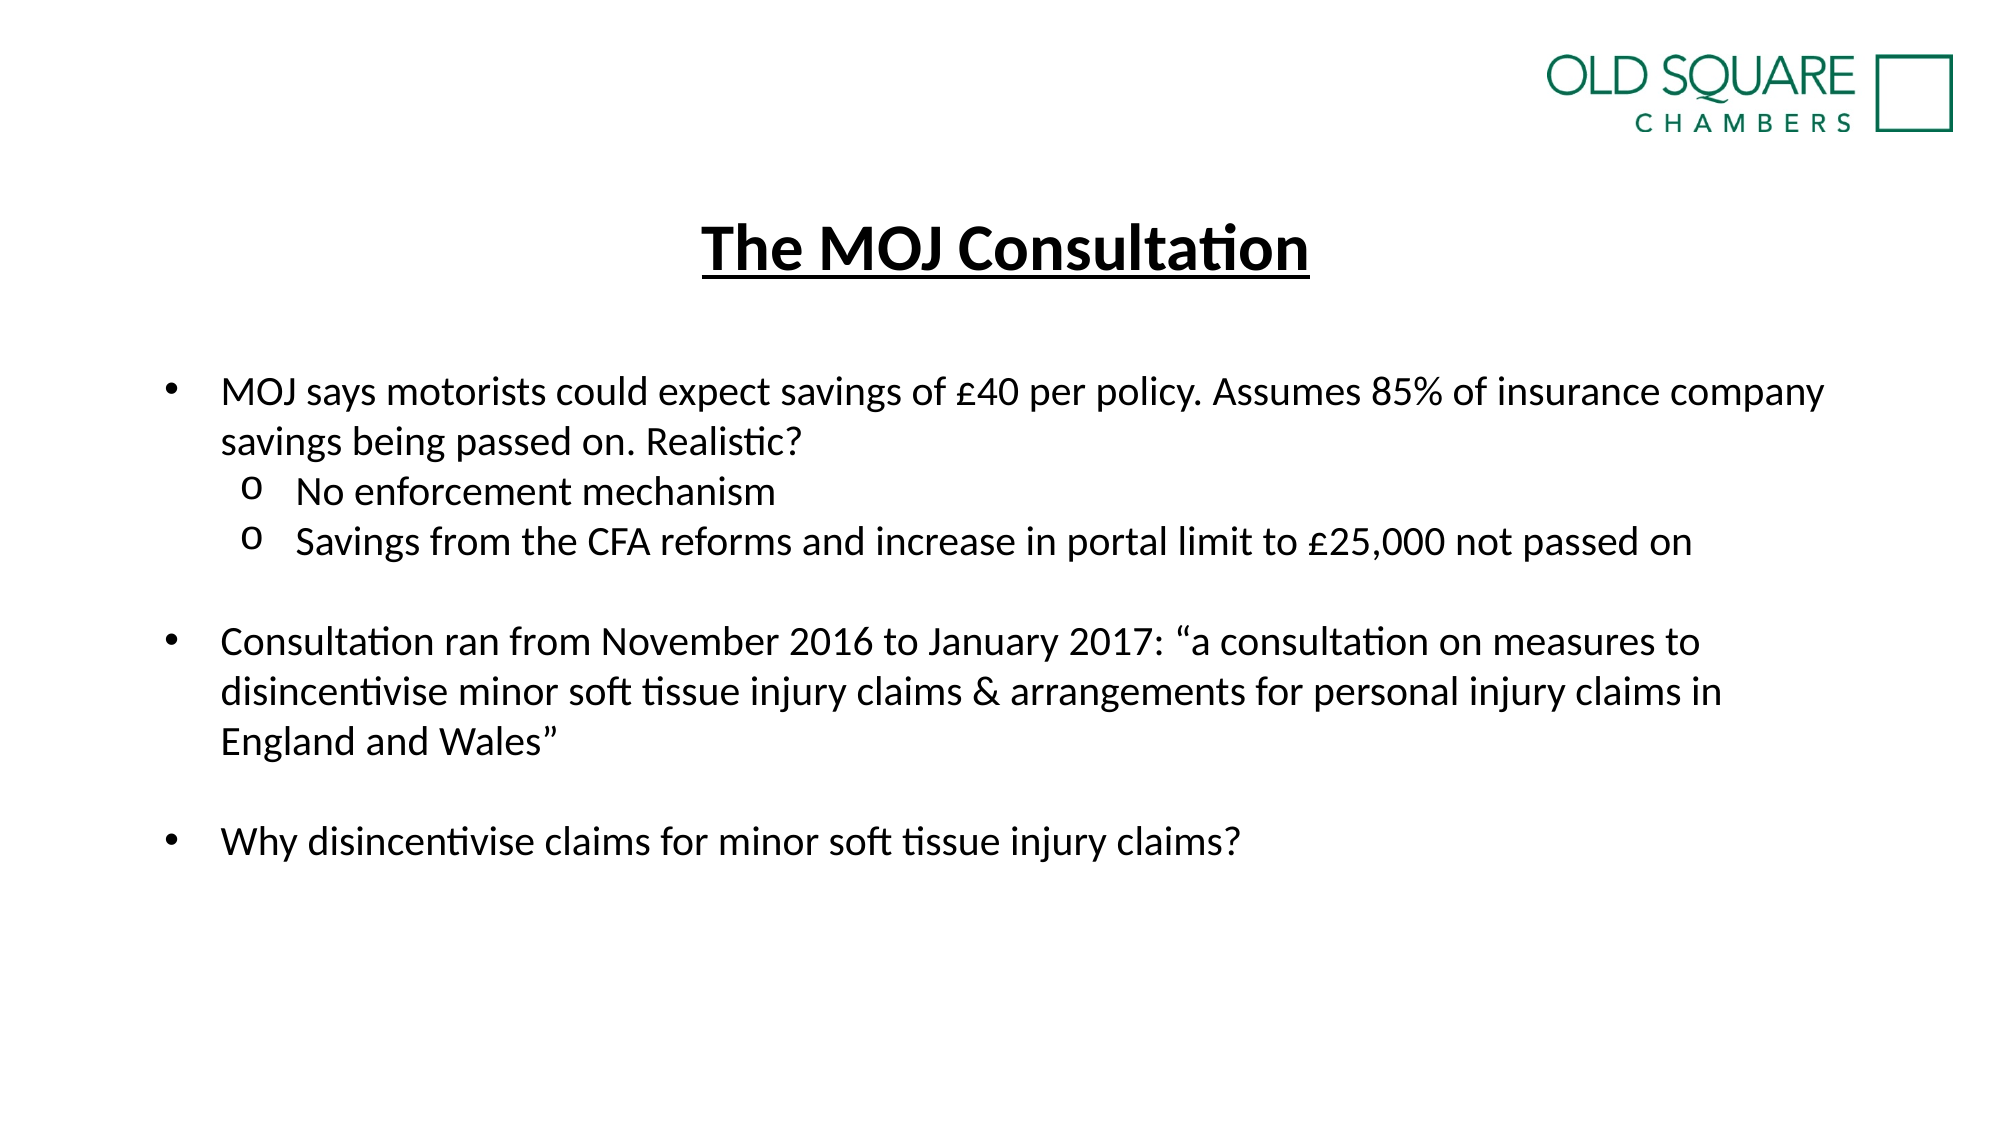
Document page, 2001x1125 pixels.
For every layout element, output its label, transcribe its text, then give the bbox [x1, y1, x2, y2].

text_box The MOJ Consultation MOJ says motorists could expect savings of £40 per policy. Assumes 85% of insurance company savings being passed on. Realistic? No enforcement mechanism Savings from the CFA reforms and increase in portal limit to £25,000 not passed on Consultation ran from November 2016 to January 2017: “a consultation on measures to disincentivise minor soft tissue injury claims & arrangements for personal injury claims in England and Wales” Why disincentivise claims for minor soft tissue injury claims? [149, 196, 1863, 922]
picture [1547, 54, 1953, 133]
